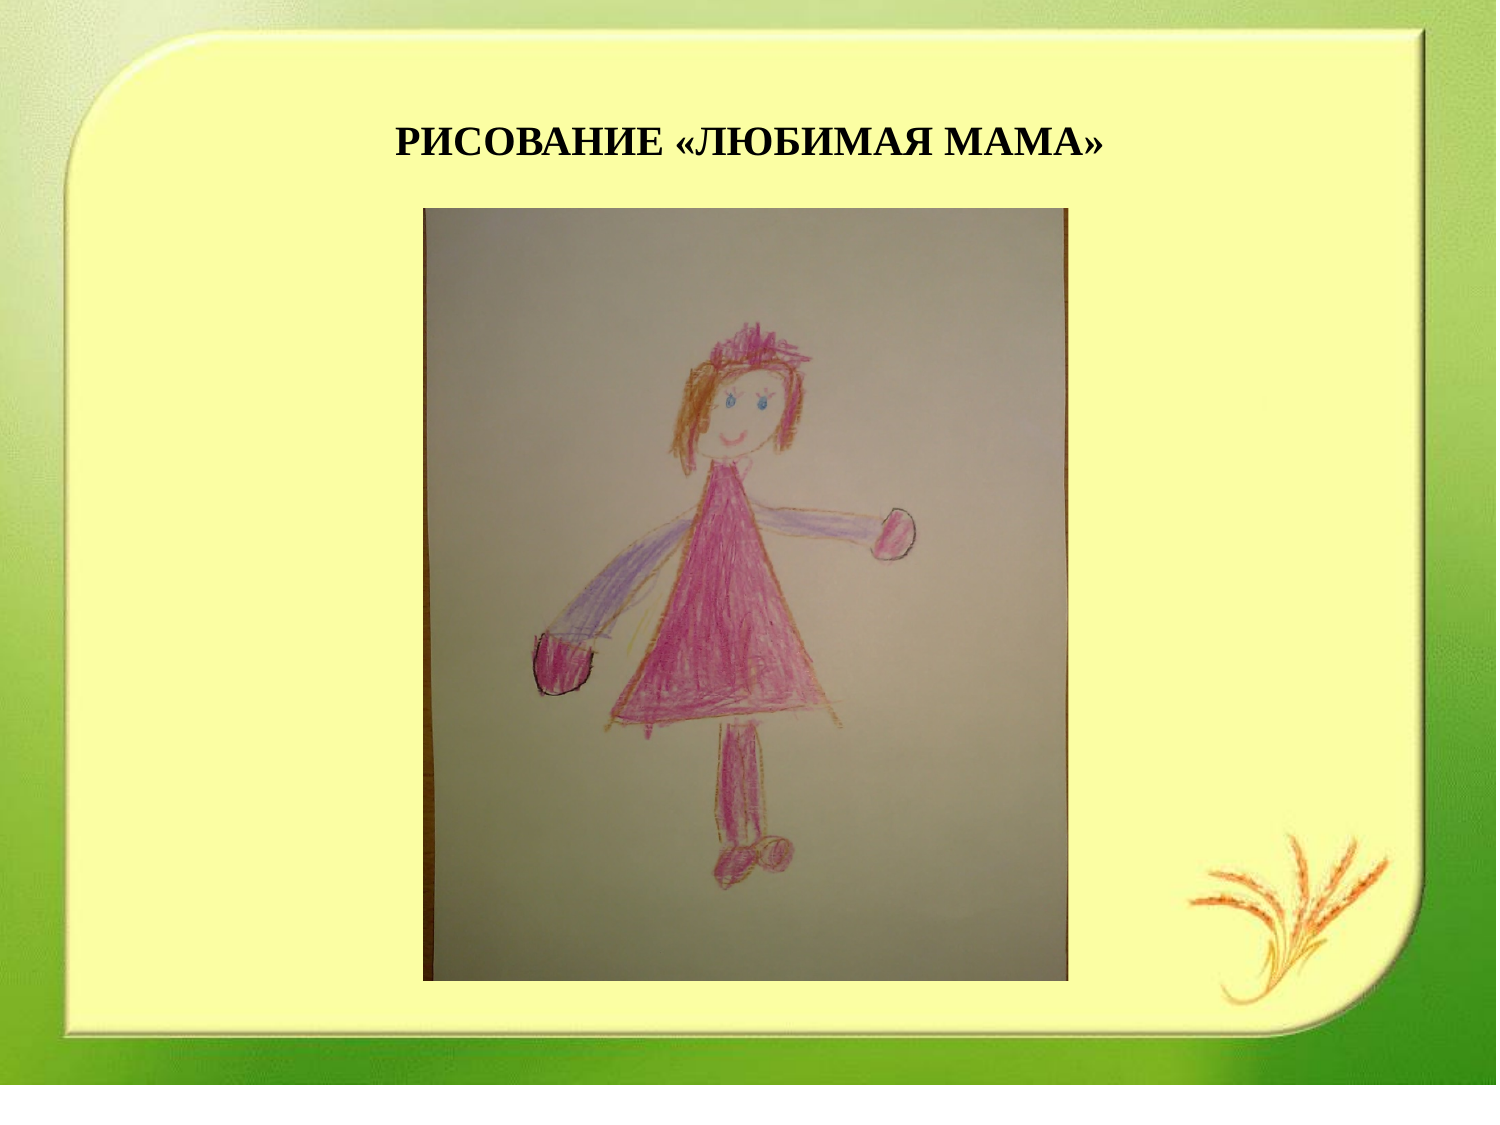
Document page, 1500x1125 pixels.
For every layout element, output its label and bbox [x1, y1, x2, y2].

list [359, 271, 1133, 918]
picture [0, 0, 1496, 1086]
